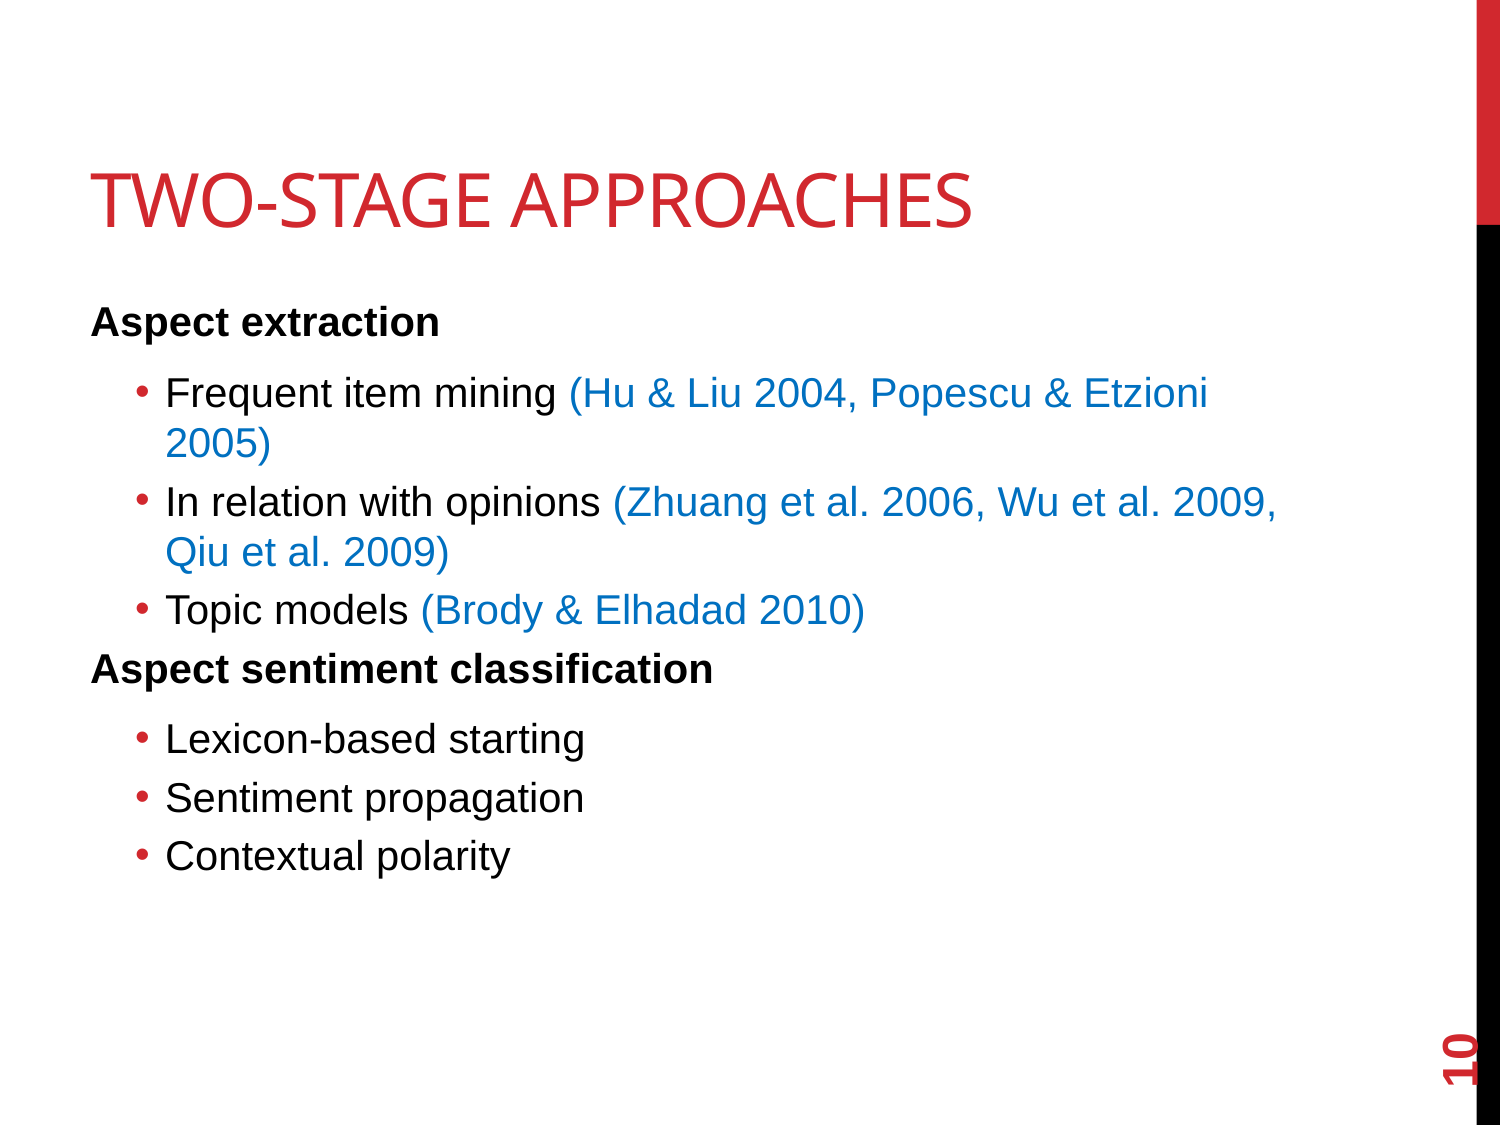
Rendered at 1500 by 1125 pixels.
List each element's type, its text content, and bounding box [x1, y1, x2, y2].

slide_number 10 [1427, 887, 1488, 1104]
title Two-stage approaches [75, 25, 1025, 250]
list Aspect extraction Frequent item mining (Hu & Liu 2004, Popescu & Etzioni 2005) In relation with opinions (Zhuang et al. 2006, Wu et al. 2009, Qiu et al. 2009) Topic models (Brody & Elhadad 2010) Aspect sentiment classification Lexicon-based starting Sentiment propagation Contextual polarity [75, 287, 1325, 1005]
